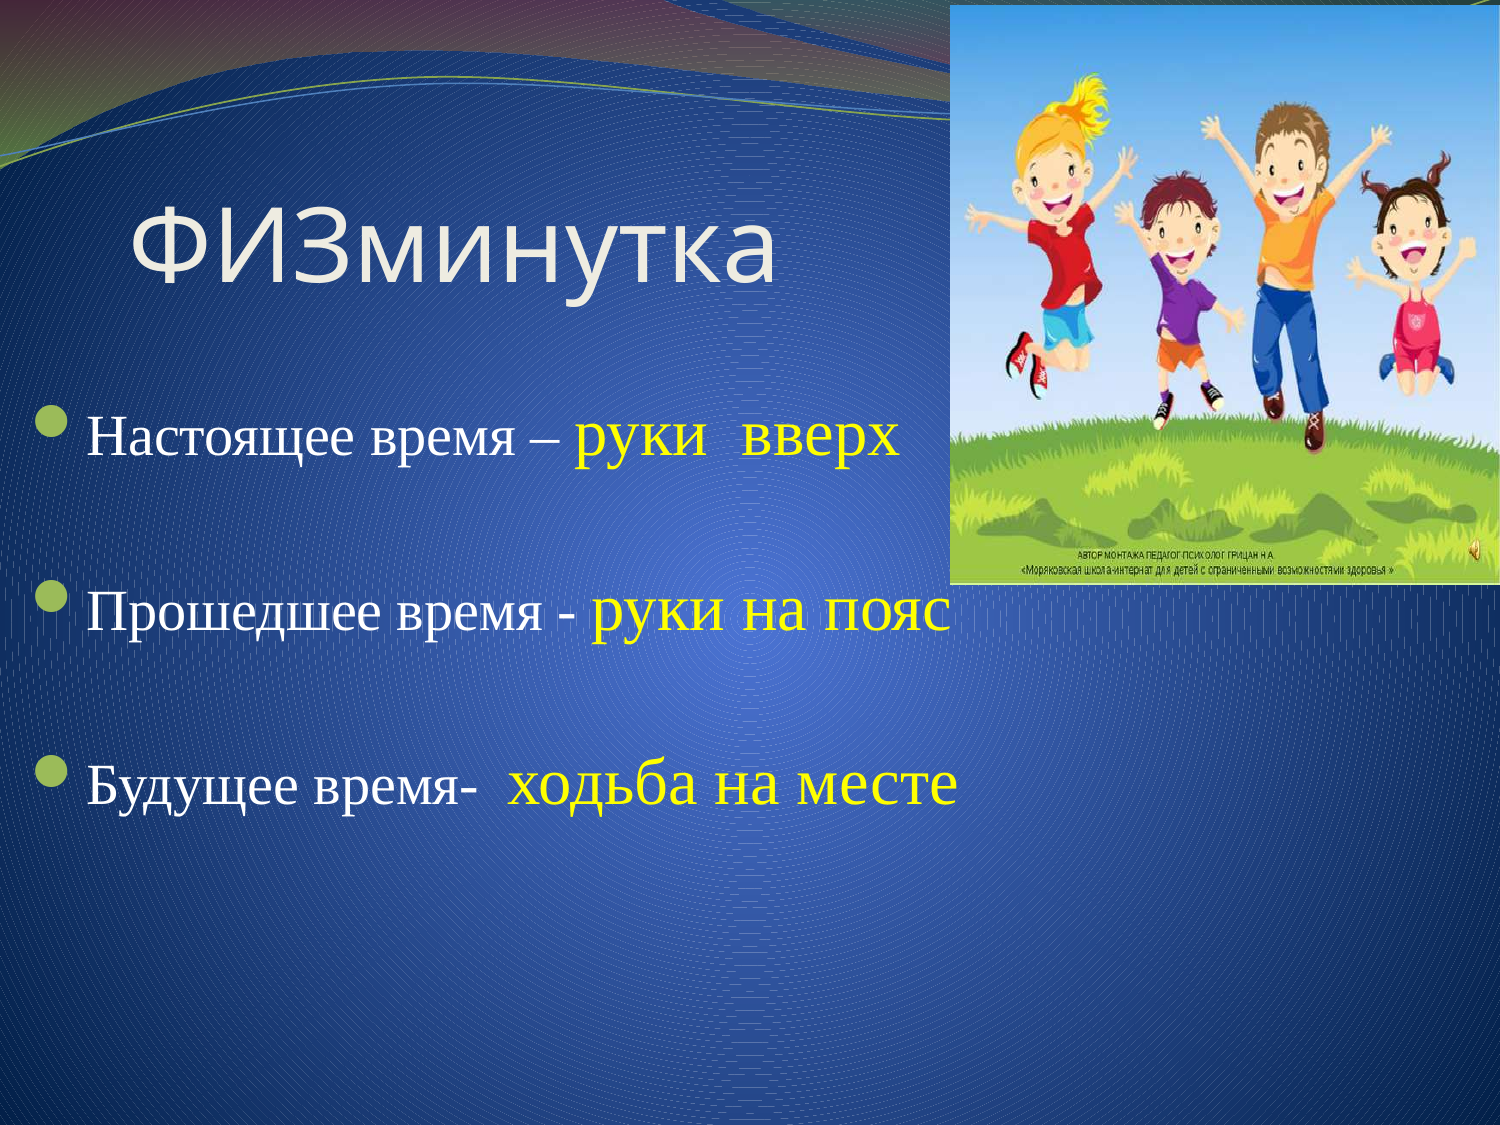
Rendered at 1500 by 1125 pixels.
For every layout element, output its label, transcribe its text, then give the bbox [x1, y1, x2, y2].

picture [950, 5, 1500, 586]
title ФИЗминутка [75, 115, 943, 302]
list Настоящее время – руки вверх Прошедшее время - руки на пояс Будущее время- ходьба на месте [15, 302, 999, 1023]
